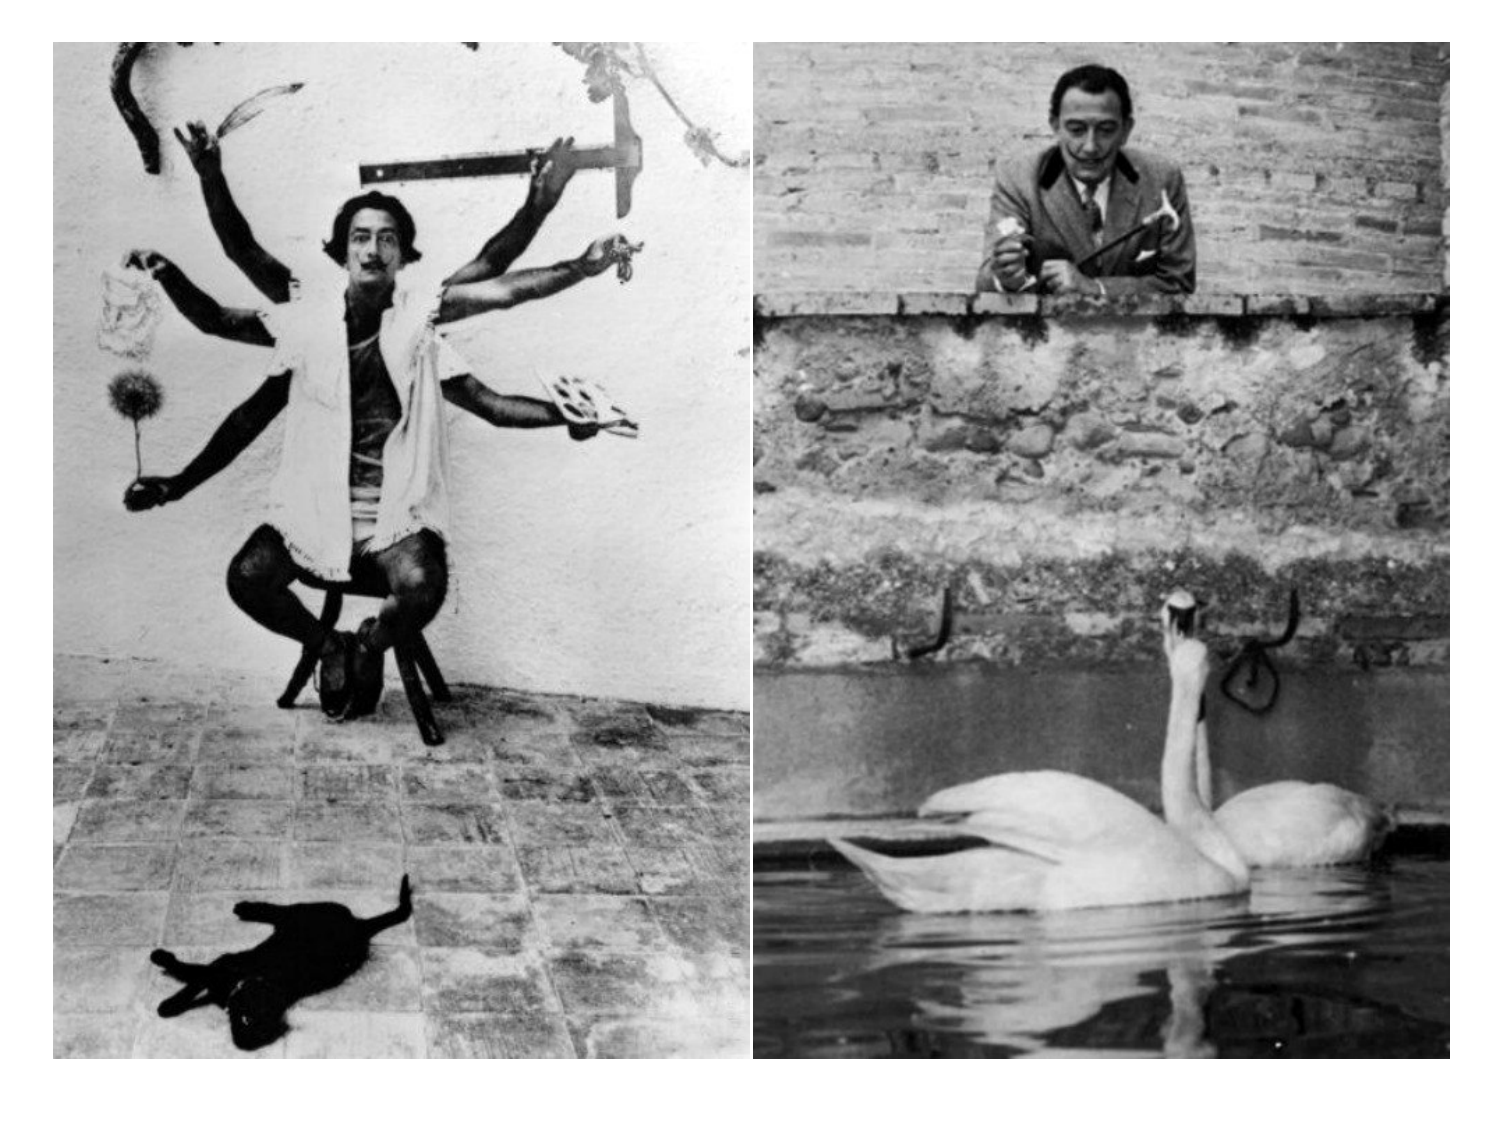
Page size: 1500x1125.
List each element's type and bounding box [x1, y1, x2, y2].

picture [52, 42, 750, 1059]
picture [753, 42, 1450, 1059]
